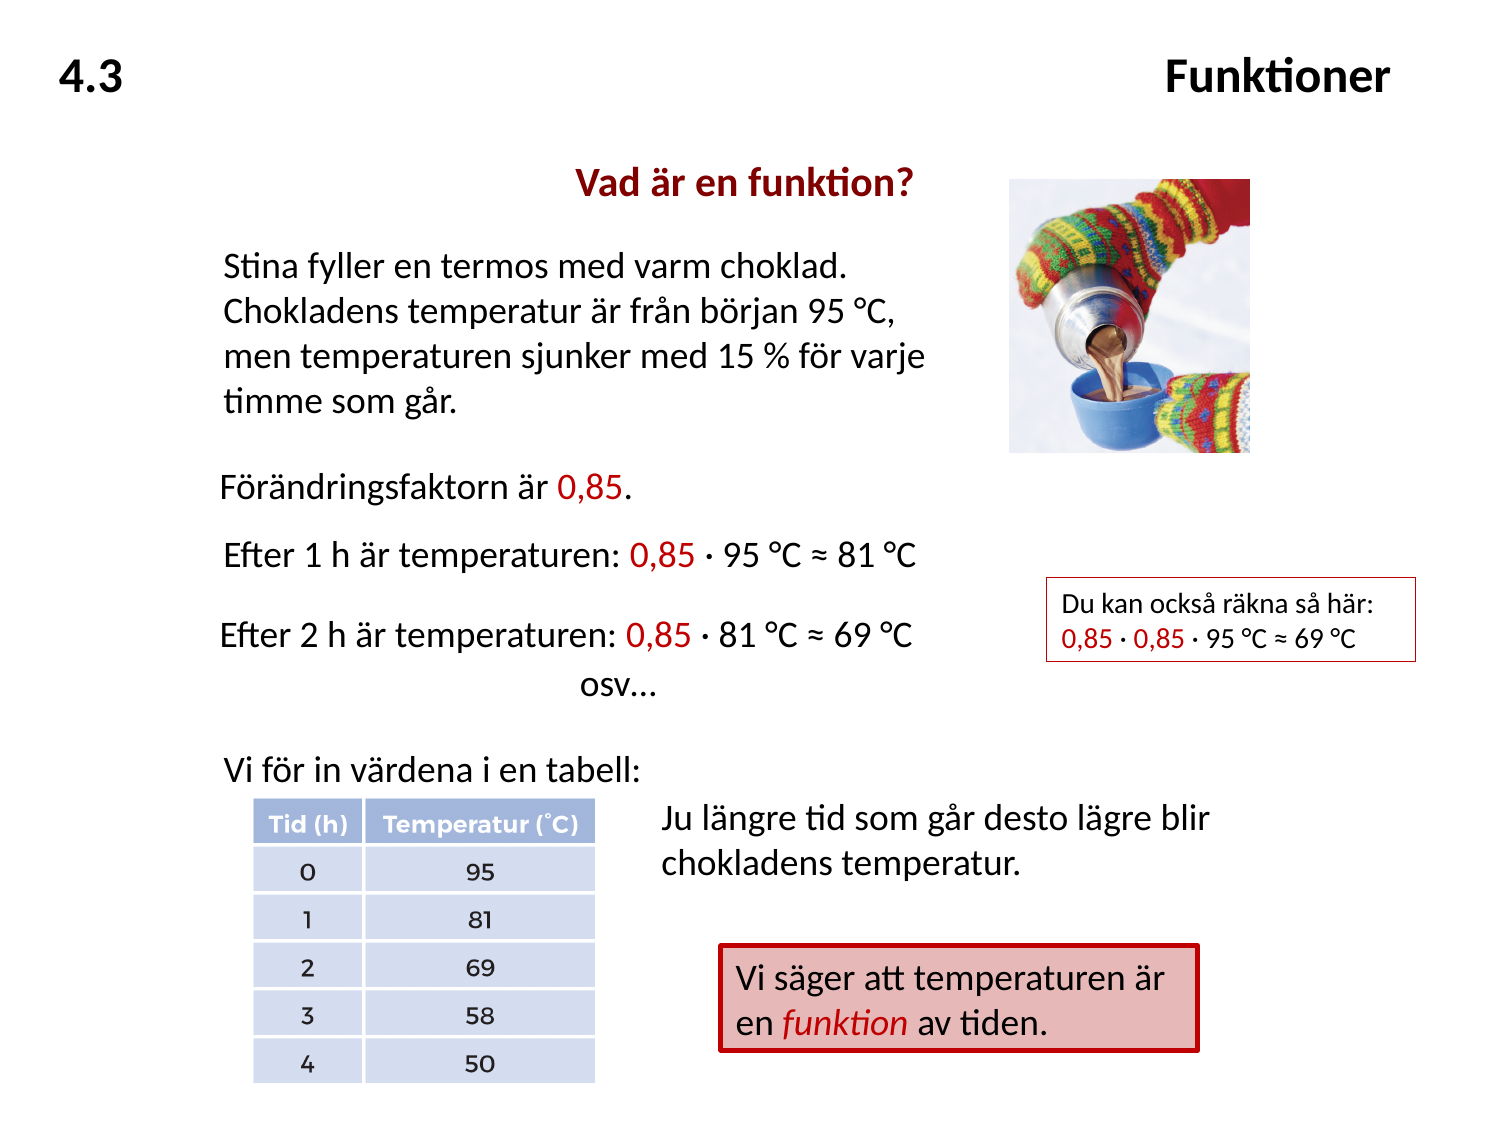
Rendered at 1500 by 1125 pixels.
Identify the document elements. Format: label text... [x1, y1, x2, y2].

text_box Vad är en funktion? [560, 147, 940, 177]
text_box Vi säger att temperaturen är en funktion av tiden. [720, 945, 1198, 1051]
text_box 4.3 Funktioner [44, 34, 1474, 110]
text_box Du kan också räkna så här: 0,85 · 0,85 · 95 °C ≈ 69 °C [1046, 577, 1416, 662]
text_box Förändringsfaktorn är 0,85. [204, 456, 674, 514]
text_box osv… [565, 651, 718, 712]
text_box Vi för in värdena i en tabell: [208, 737, 685, 798]
text_box Ju längre tid som går desto lägre blir chokladens temperatur. [646, 785, 1232, 891]
picture [253, 798, 595, 1084]
text_box Efter 2 h är temperaturen: 0,85 · 81 °C ≈ 69 °C [204, 602, 972, 663]
text_box Efter 1 h är temperaturen: 0,85 · 95 °C ≈ 81 °C [208, 523, 975, 583]
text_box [208, 178, 1250, 455]
